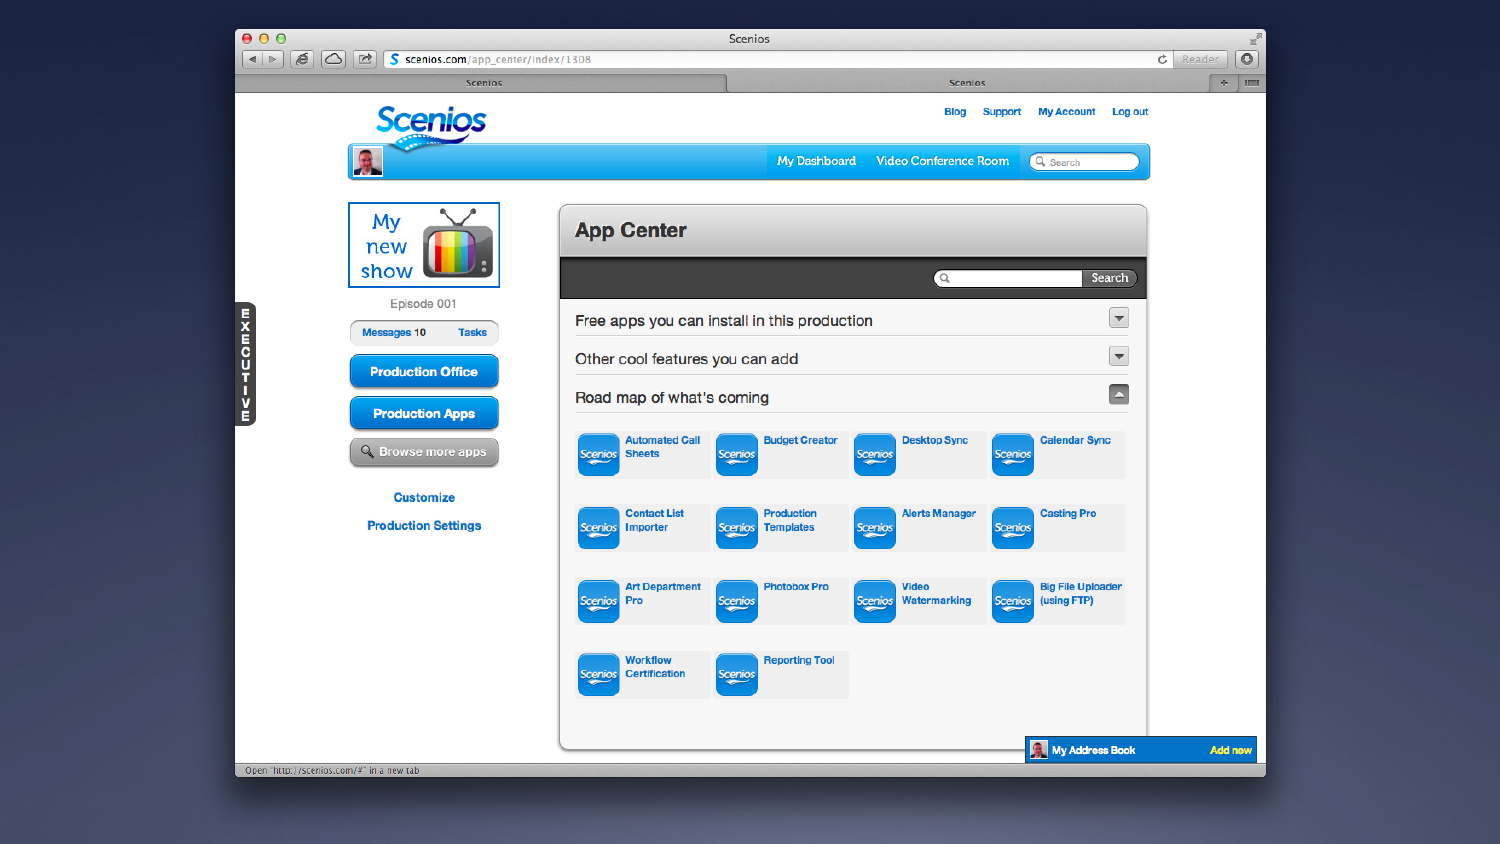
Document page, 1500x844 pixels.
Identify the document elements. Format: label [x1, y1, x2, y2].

picture [185, 0, 1315, 844]
